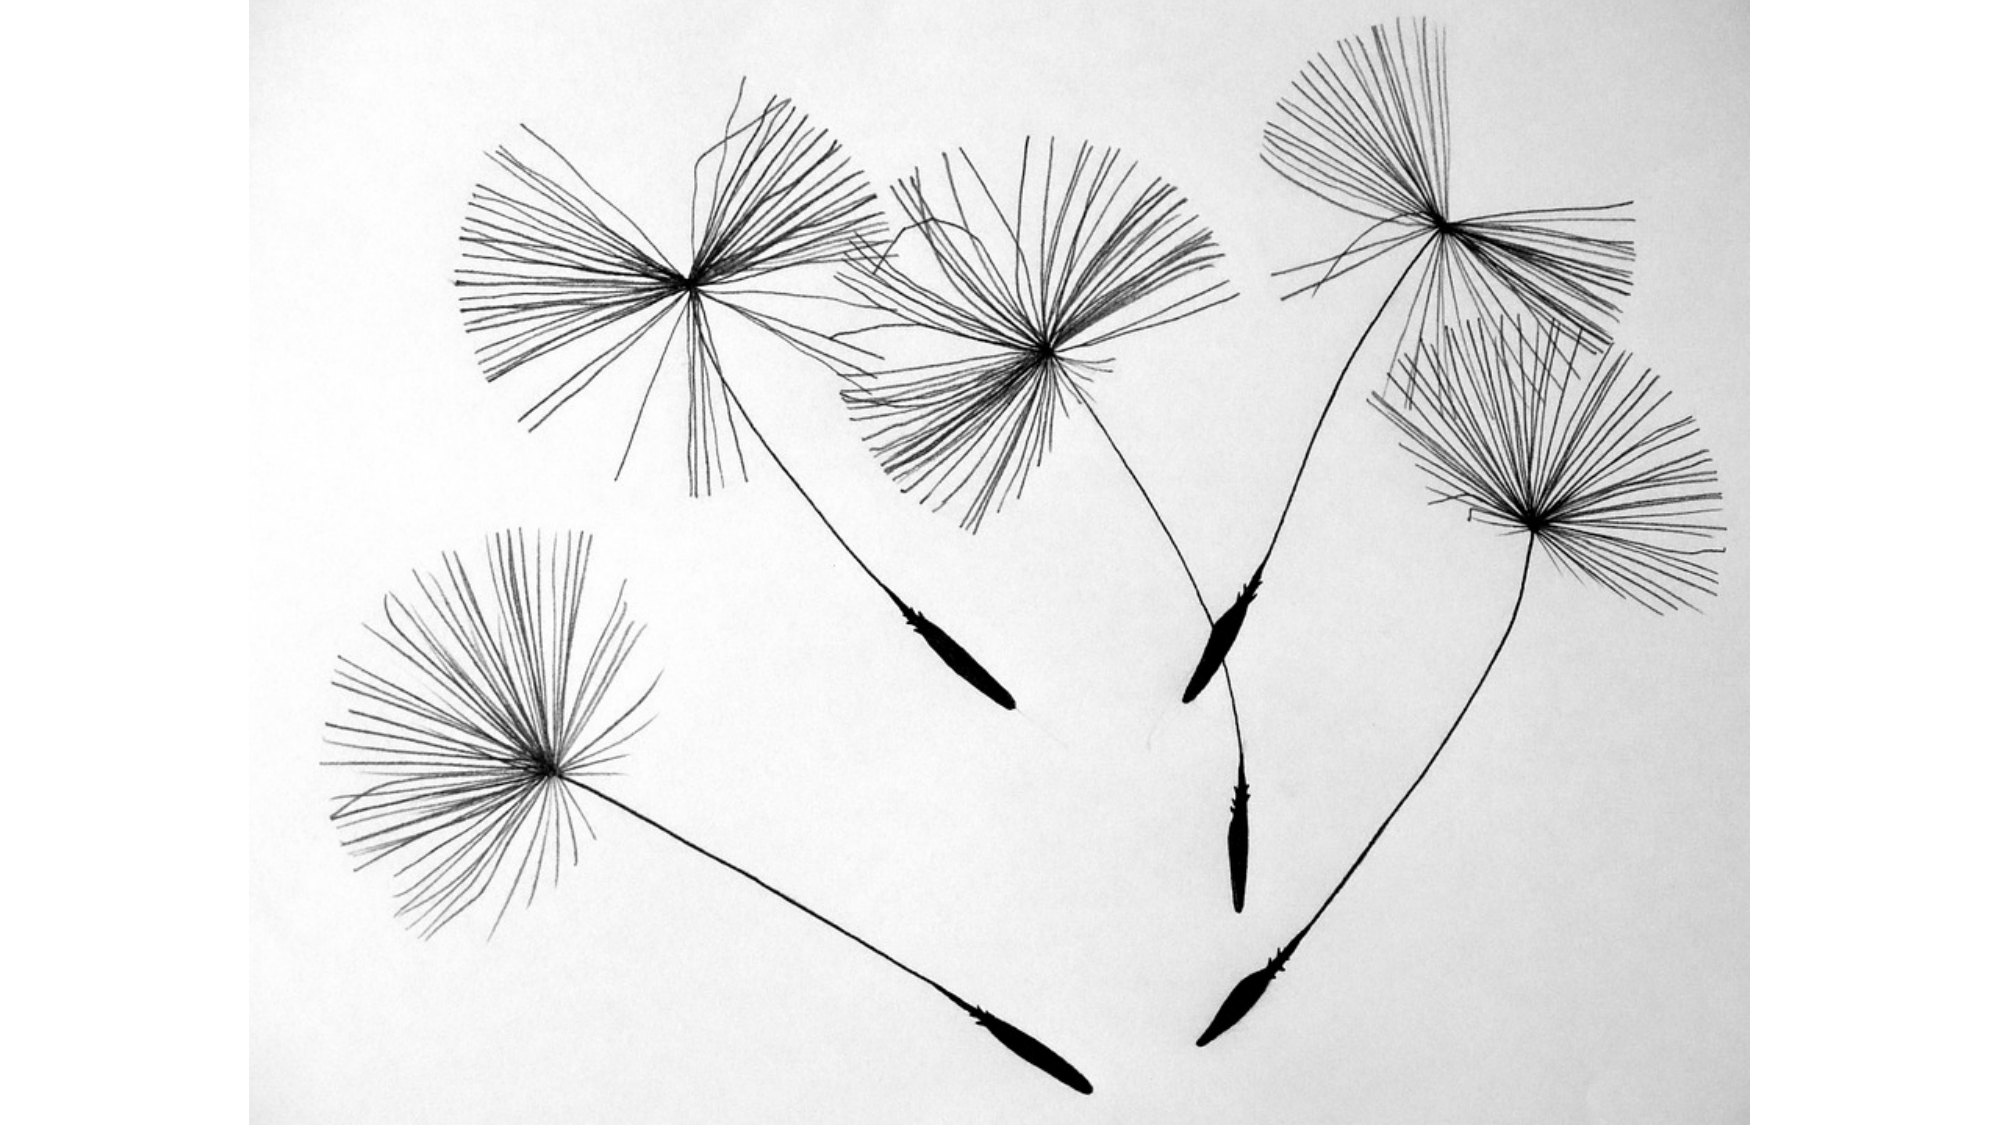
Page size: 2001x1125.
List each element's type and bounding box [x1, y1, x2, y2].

picture [249, 0, 1750, 1125]
